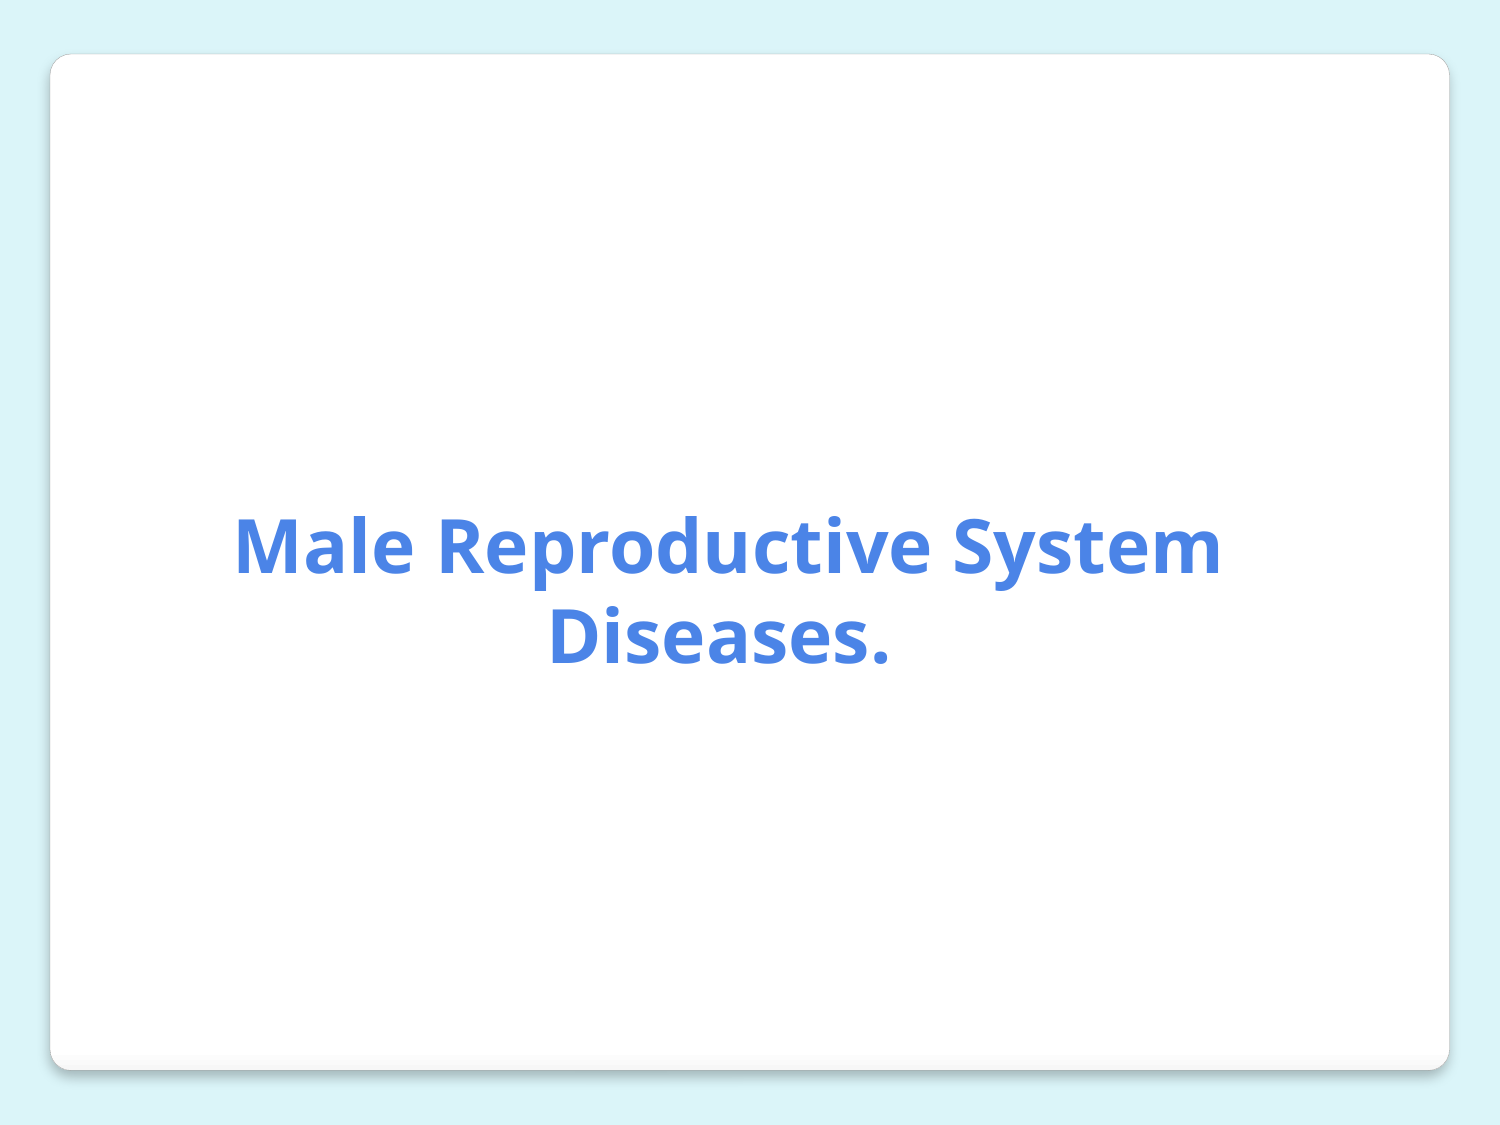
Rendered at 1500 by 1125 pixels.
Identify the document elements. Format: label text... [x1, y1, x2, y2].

text_box Male Reproductive System Diseases. [147, 491, 1311, 733]
